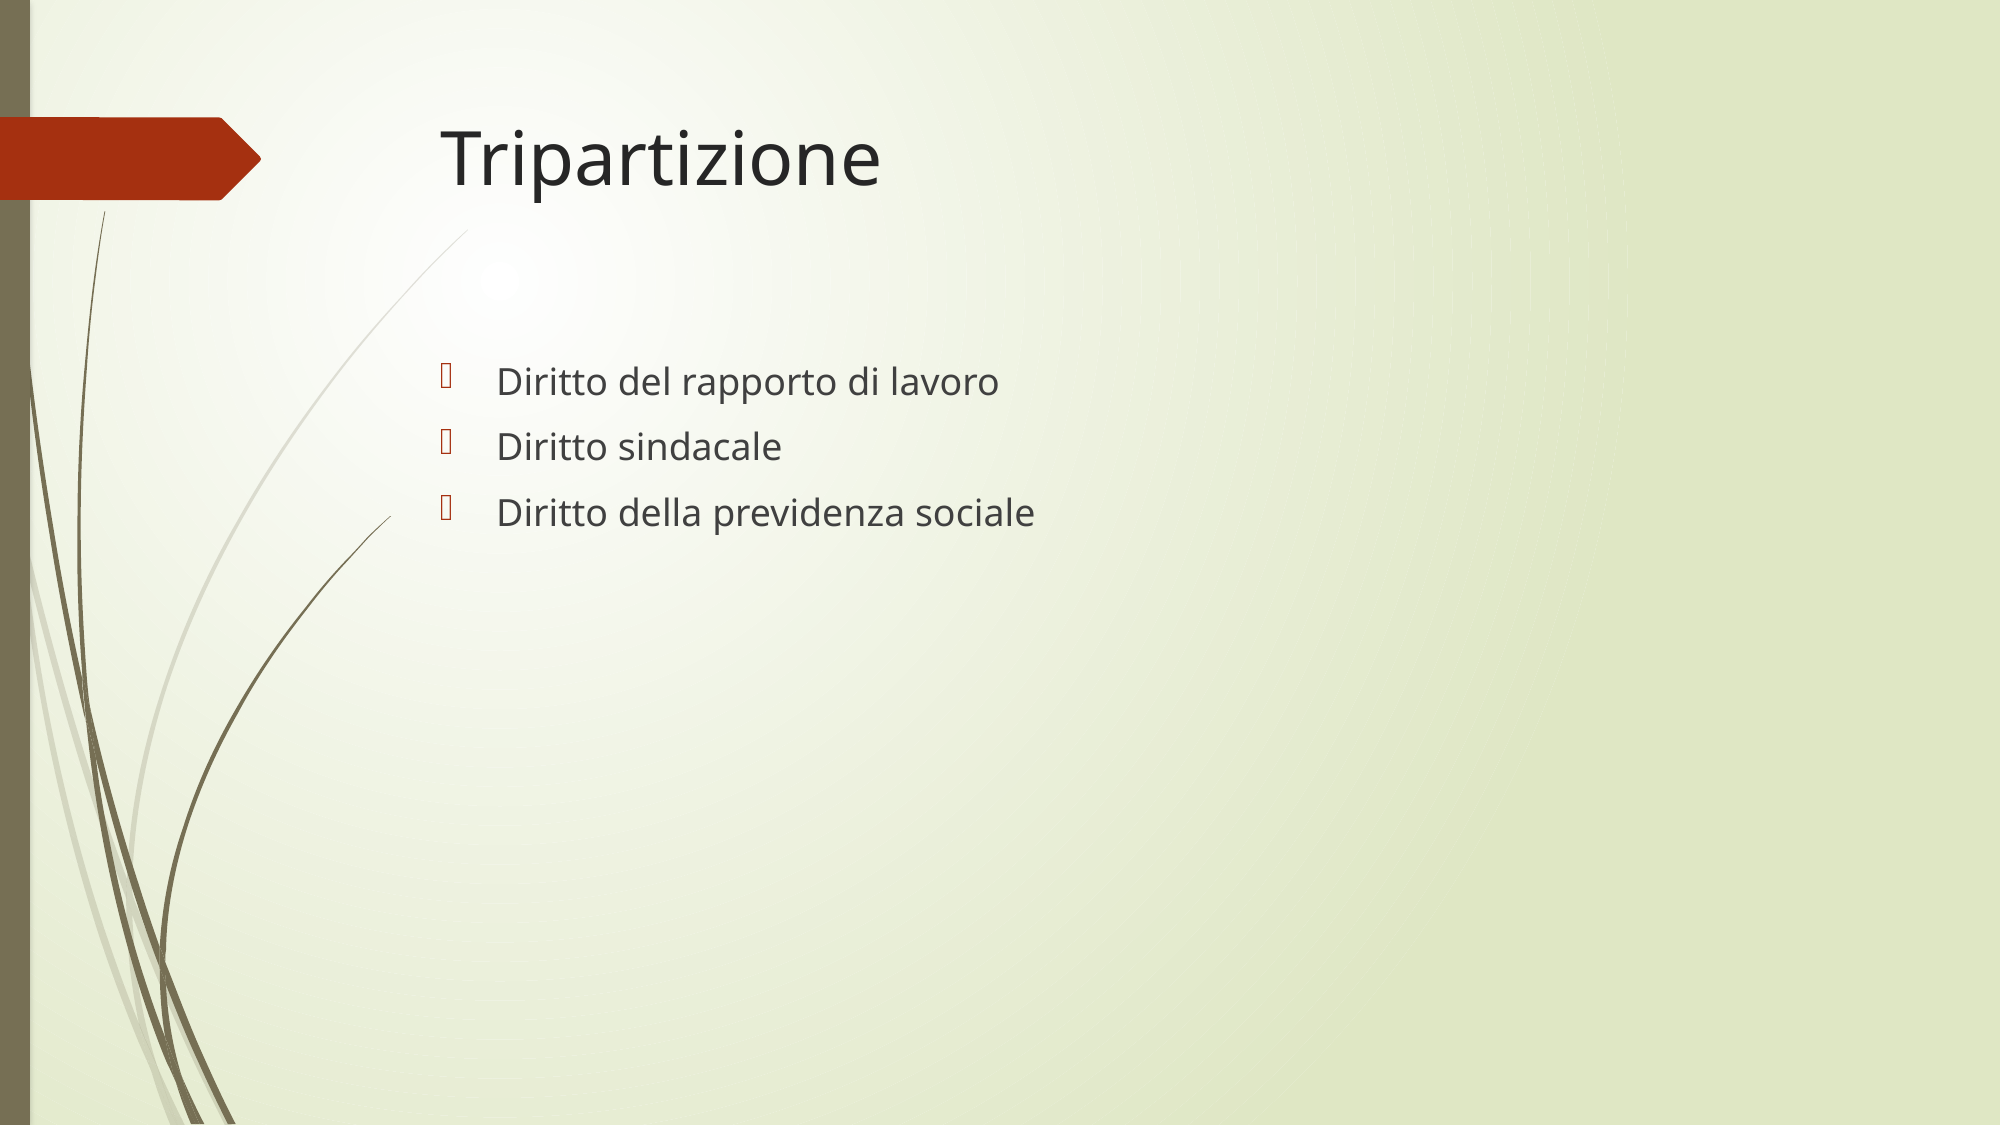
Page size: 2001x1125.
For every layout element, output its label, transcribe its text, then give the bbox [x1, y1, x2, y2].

list Diritto del rapporto di lavoro Diritto sindacale Diritto della previdenza sociale [424, 350, 1888, 970]
title Tripartizione [425, 102, 1888, 313]
